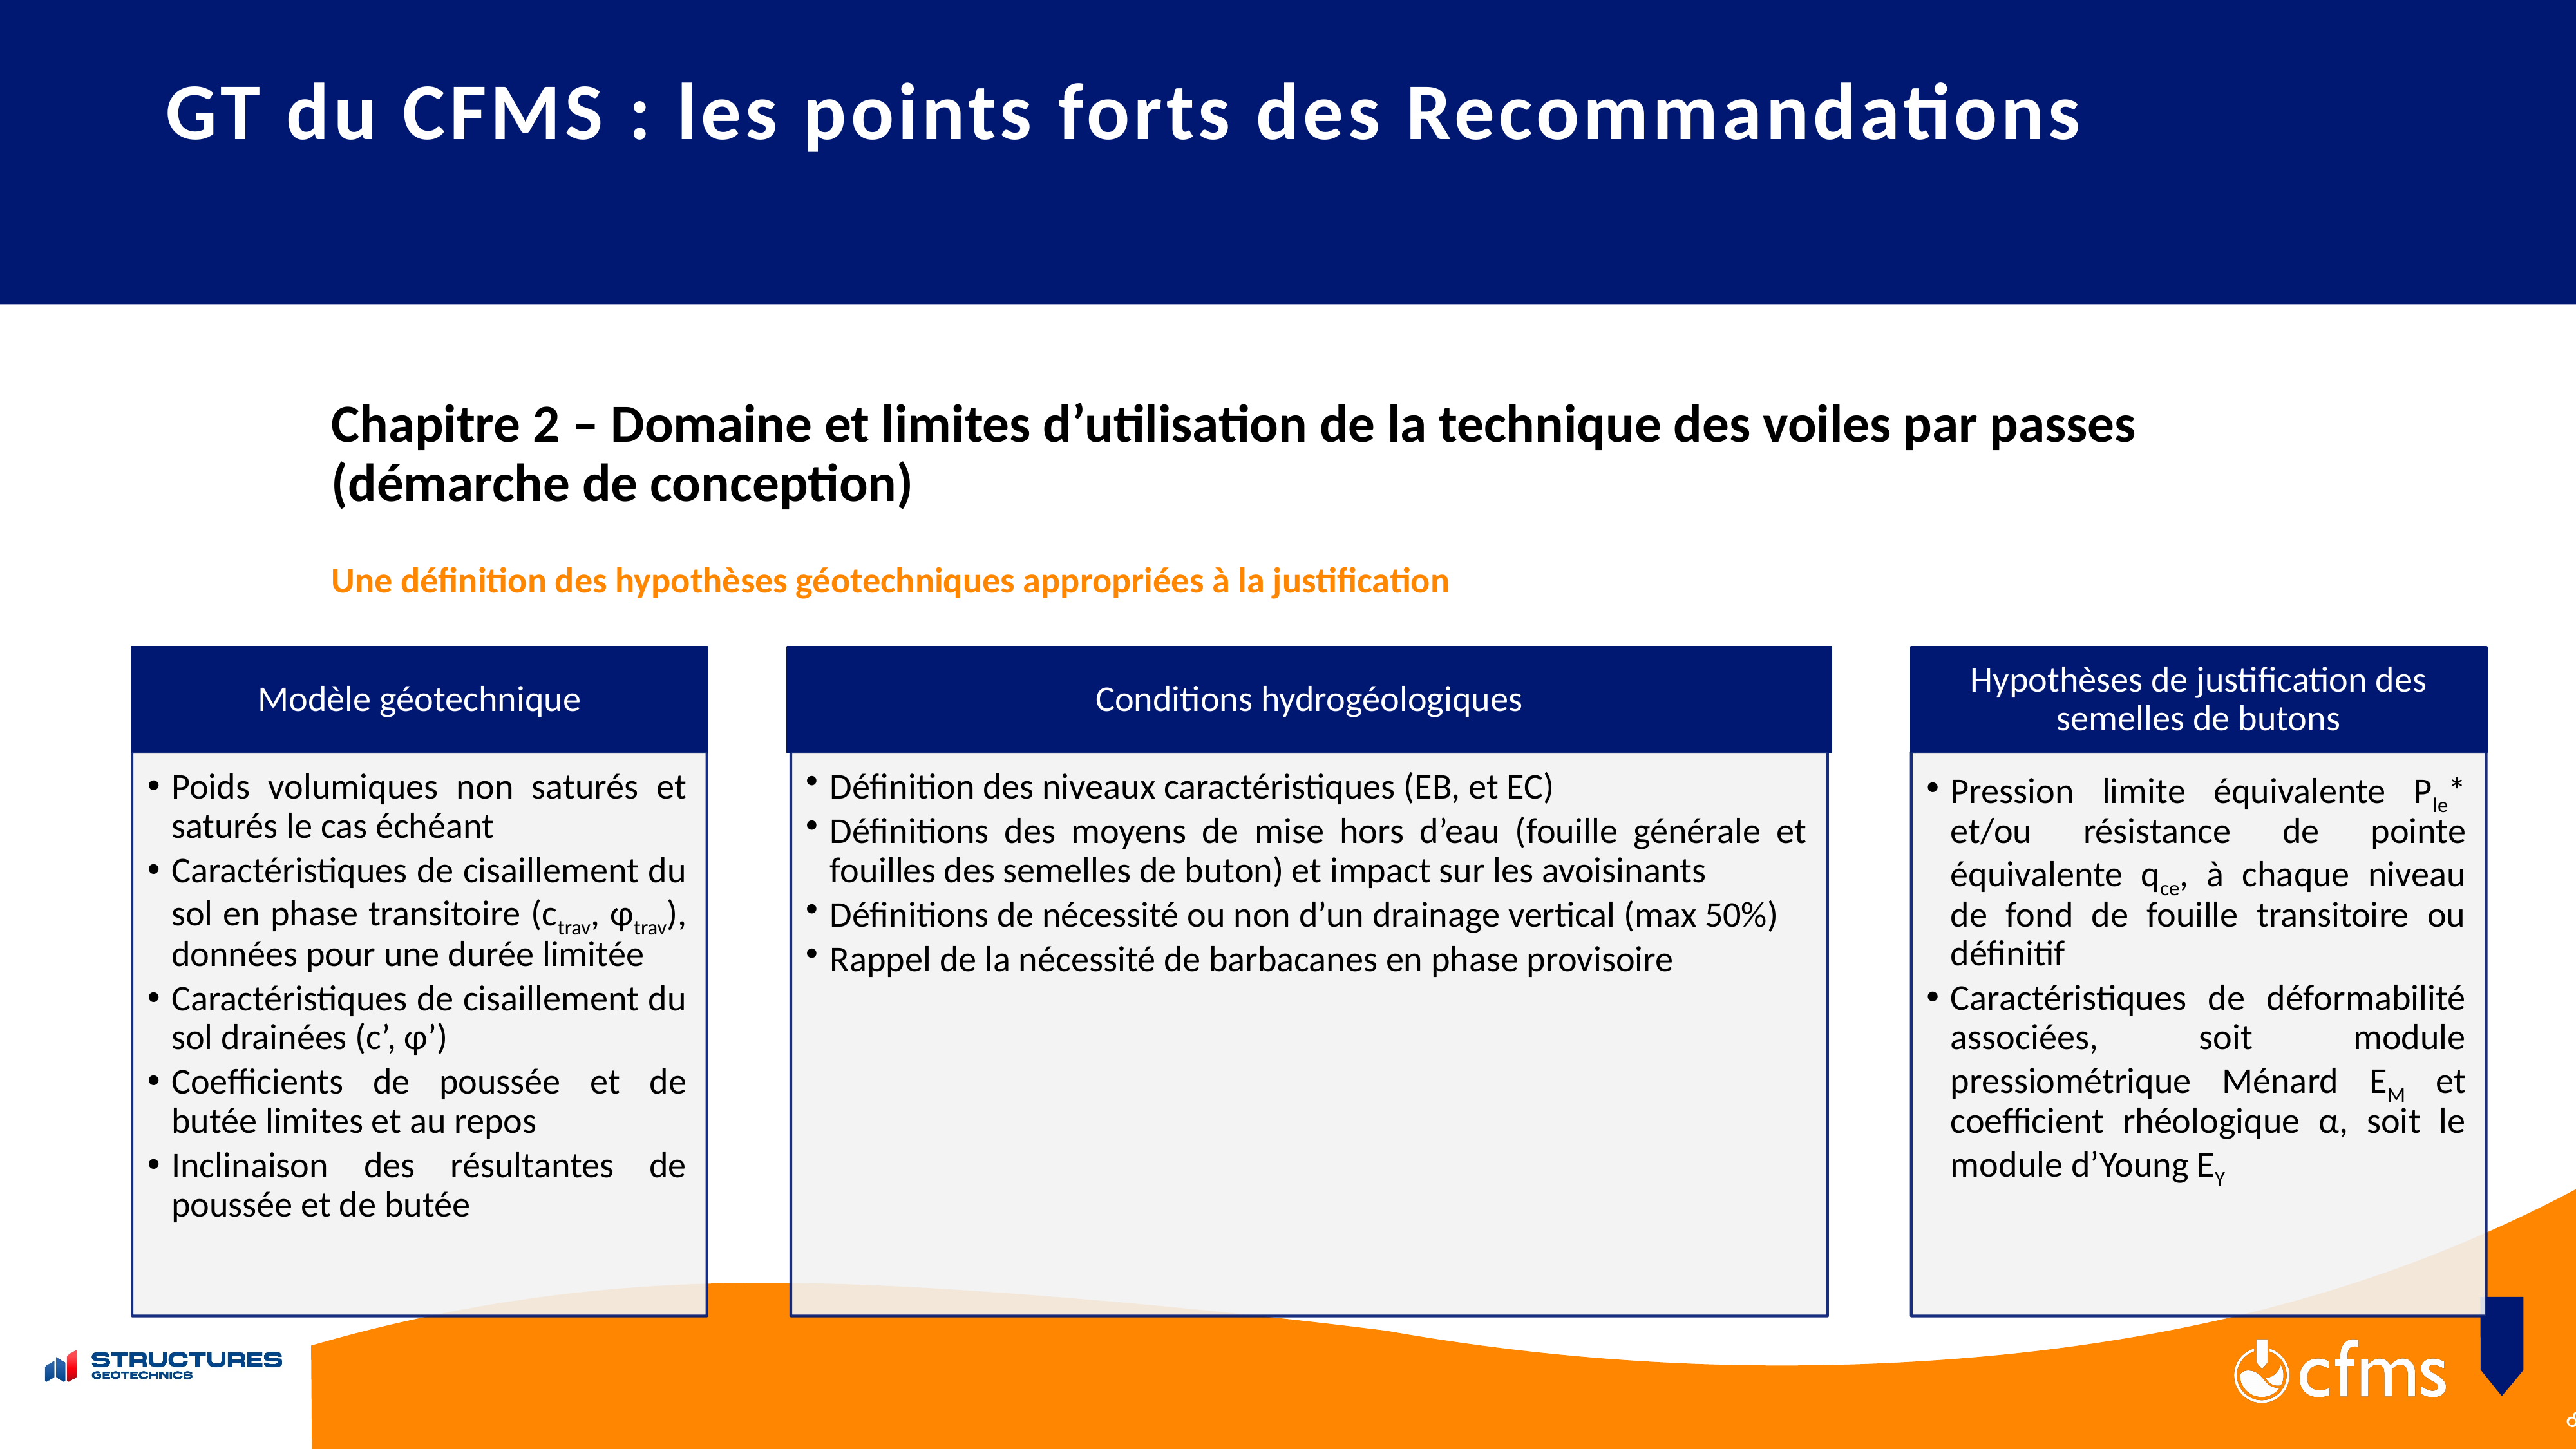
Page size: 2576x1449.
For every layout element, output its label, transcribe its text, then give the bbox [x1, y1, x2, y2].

text_box Chapitre 2 – Domaine et limites d’utilisation de la technique des voiles par passes (démarche de conception) [325, 388, 2264, 518]
text_box GT du CFMS : les points forts des Recommandations [160, 72, 2515, 265]
picture [23, 1329, 298, 1402]
picture [2201, 1338, 2479, 1430]
text_box Une définition des hypothèses géotechniques appropriées à la justification [325, 547, 2428, 625]
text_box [131, 625, 2487, 1338]
